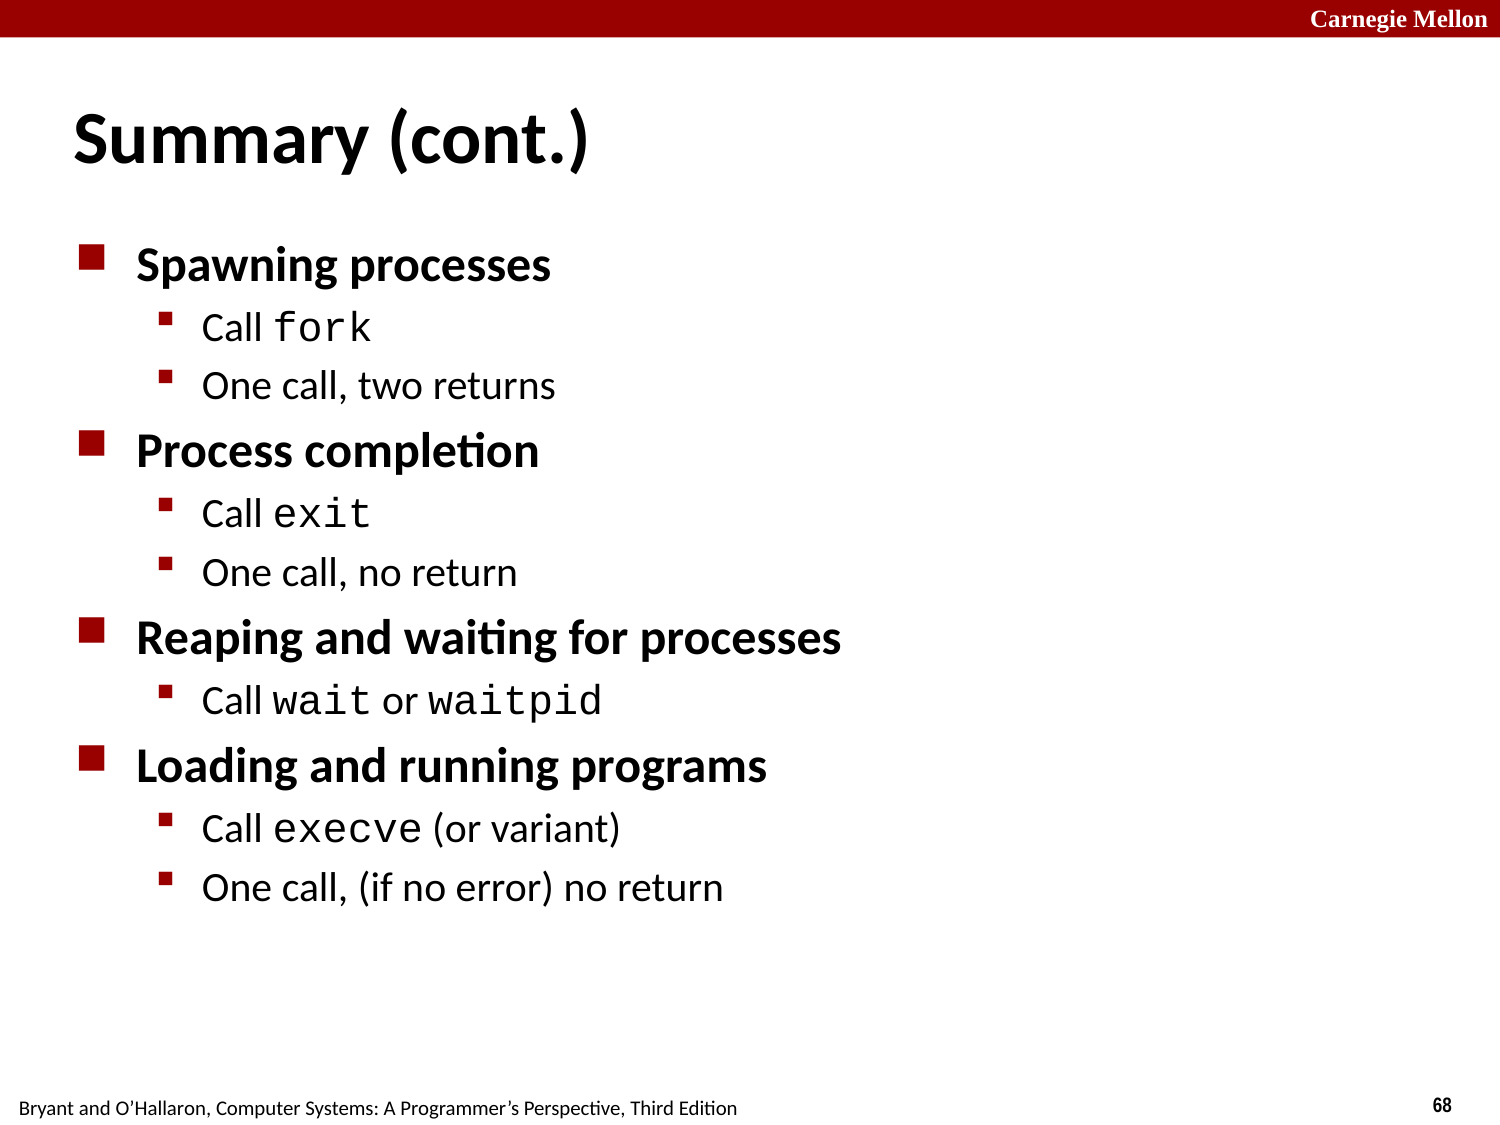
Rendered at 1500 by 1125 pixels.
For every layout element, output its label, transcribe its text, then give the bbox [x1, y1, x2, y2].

title Summary (cont.) [58, 71, 1305, 197]
list Spawning processes Call fork One call, two returns Process completion Call exit One call, no return Reaping and waiting for processes Call wait or waitpid Loading and running programs Call execve (or variant) One call, (if no error) no return [64, 223, 1361, 1040]
